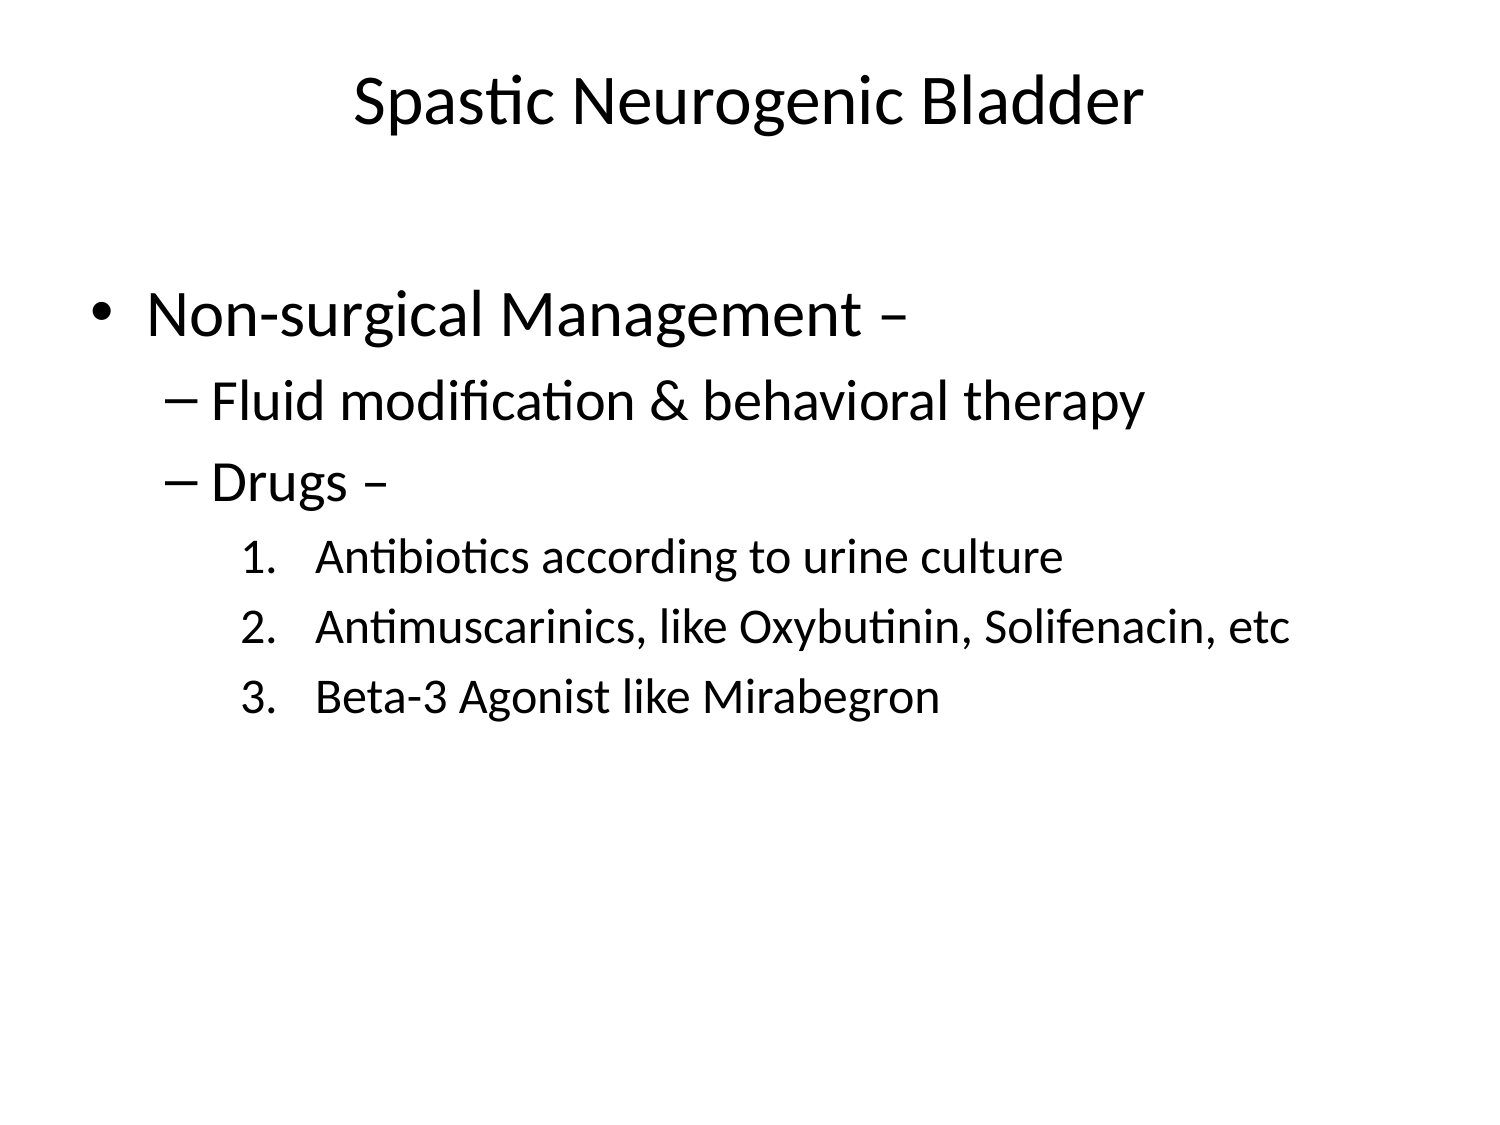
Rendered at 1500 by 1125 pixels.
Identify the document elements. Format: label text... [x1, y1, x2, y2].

list Non-surgical Management – Fluid modification & behavioral therapy Drugs – Antibiotics according to urine culture Antimuscarinics, like Oxybutinin, Solifenacin, etc Beta-3 Agonist like Mirabegron [75, 262, 1425, 1005]
title Spastic Neurogenic Bladder [75, 45, 1425, 233]
